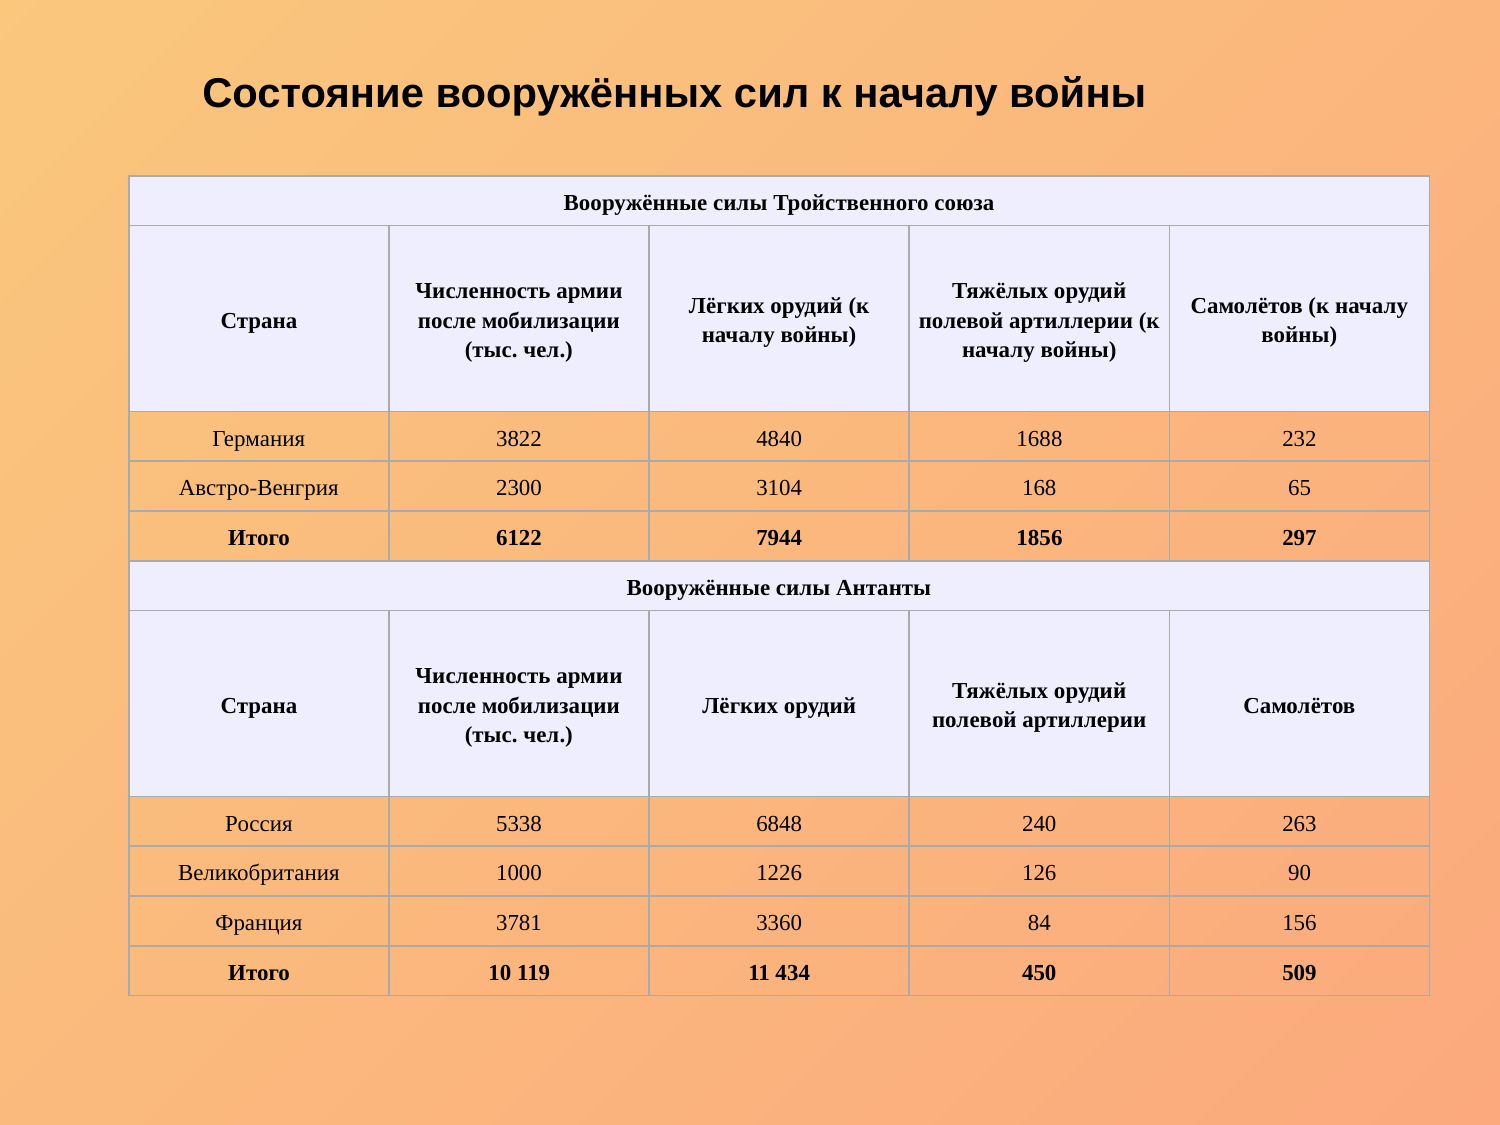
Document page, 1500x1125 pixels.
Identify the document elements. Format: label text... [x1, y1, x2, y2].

table_cell Россия [130, 797, 388, 845]
table_cell 65 [1170, 462, 1429, 510]
table_cell 3104 [650, 462, 908, 510]
table_cell Численность армии после мобилизации (тыс. чел.) [390, 226, 648, 411]
table_cell 6848 [650, 797, 908, 845]
table_cell 156 [1170, 897, 1429, 945]
table_cell 4840 [650, 412, 908, 460]
table_cell 1226 [650, 847, 908, 895]
table_cell 240 [910, 797, 1169, 845]
table_cell 168 [910, 462, 1169, 510]
table_cell Численность армии после мобилизации (тыс. чел.) [390, 611, 648, 796]
text_box Состояние вооружённых сил к началу войны [187, 58, 1278, 124]
table_cell Германия [130, 412, 388, 460]
table_cell 3781 [390, 897, 648, 945]
table_cell 1000 [390, 847, 648, 895]
table_cell 7944 [650, 512, 908, 560]
table_cell 1688 [910, 412, 1169, 460]
table_cell Самолётов [1170, 611, 1429, 796]
table_cell 3360 [650, 897, 908, 945]
table_cell 10 119 [390, 947, 648, 995]
table_cell 126 [910, 847, 1169, 895]
table_cell 232 [1170, 412, 1429, 460]
table_cell Самолётов (к началу войны) [1170, 226, 1429, 411]
table_cell Лёгких орудий (к началу войны) [650, 226, 908, 411]
table_cell Вооружённые силы Антанты [130, 562, 1429, 610]
table_cell 297 [1170, 512, 1429, 560]
table_cell Лёгких орудий [650, 611, 908, 796]
table_cell 90 [1170, 847, 1429, 895]
table_cell 11 434 [650, 947, 908, 995]
table_cell Итого [130, 947, 388, 995]
table_cell 6122 [390, 512, 648, 560]
table_cell Франция [130, 897, 388, 945]
table_cell 1856 [910, 512, 1169, 560]
table_cell Итого [130, 512, 388, 560]
table_cell Тяжёлых орудий полевой артиллерии (к началу войны) [910, 226, 1169, 411]
table_cell 450 [910, 947, 1169, 995]
table_cell Страна [130, 611, 388, 796]
table_cell 5338 [390, 797, 648, 845]
table_cell 84 [910, 897, 1169, 945]
table_cell 2300 [390, 462, 648, 510]
table_cell Австро-Венгрия [130, 462, 388, 510]
table_cell Страна [130, 226, 388, 411]
table_cell Тяжёлых орудий полевой артиллерии [910, 611, 1169, 796]
table_header Вооружённые силы Тройственного союза [130, 177, 1429, 225]
table_cell 3822 [390, 412, 648, 460]
table_cell Великобритания [130, 847, 388, 895]
table_cell 263 [1170, 797, 1429, 845]
table_cell 509 [1170, 947, 1429, 995]
